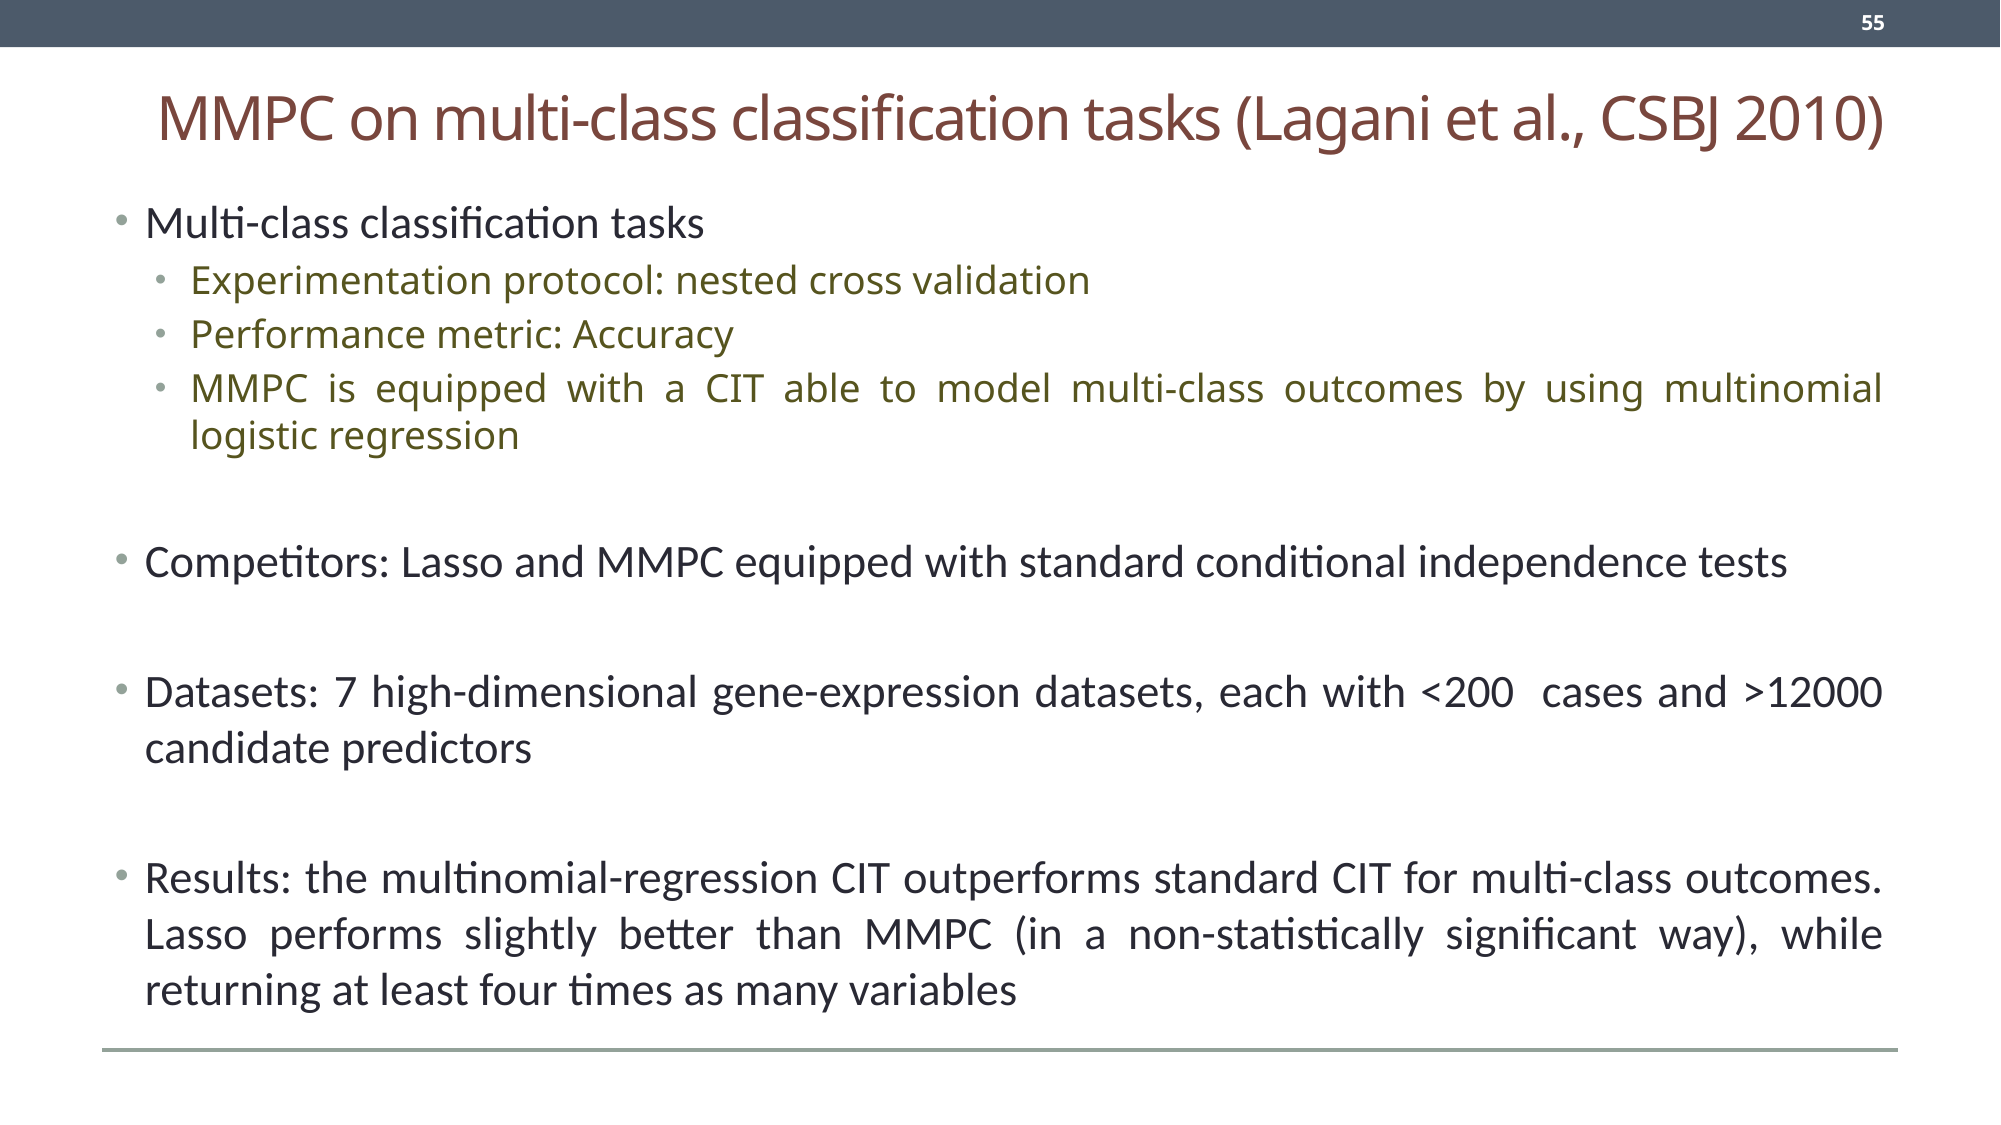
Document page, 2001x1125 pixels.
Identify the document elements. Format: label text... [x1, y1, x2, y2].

title MMPC on multi-class classification tasks (Lagani et al., CSBJ 2010) [99, 62, 1900, 169]
list Multi-class classification tasks Experimentation protocol: nested cross validation Performance metric: Accuracy MMPC is equipped with a CIT able to model multi-class outcomes by using multinomial logistic regression Competitors: Lasso and MMPC equipped with standard conditional independence tests Datasets: 7 high-dimensional gene-expression datasets, each with <200 cases and >12000 candidate predictors Results: the multinomial-regression CIT outperforms standard CIT for multi-class outcomes. Lasso performs slightly better than MMPC (in a non-statistically significant way), while returning at least four times as many variables [99, 184, 1900, 1032]
slide_number 55 [1666, 3, 1900, 45]
